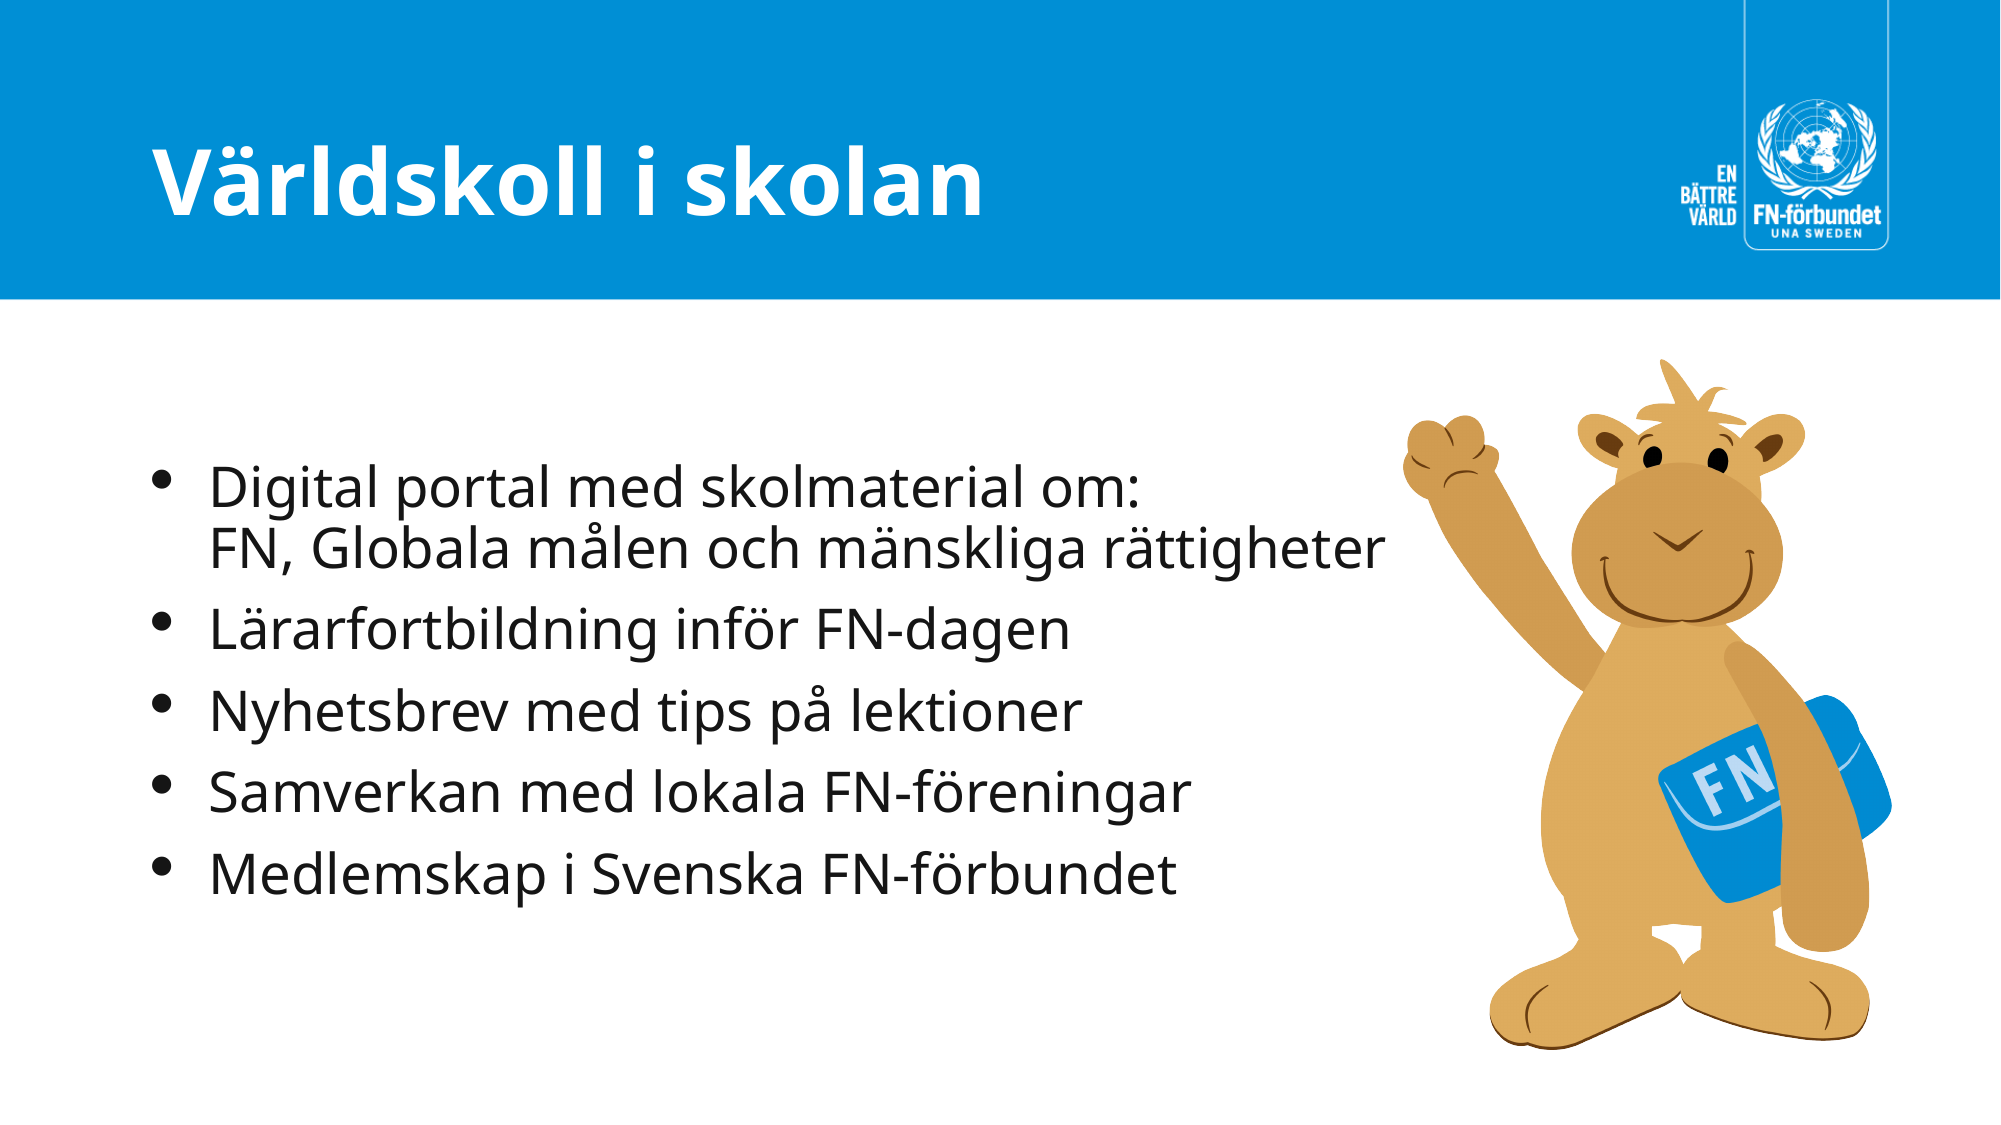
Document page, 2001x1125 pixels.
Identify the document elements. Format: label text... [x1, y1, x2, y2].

picture [1710, 208, 1736, 225]
picture [0, 300, 2001, 1125]
picture [1758, 105, 1876, 199]
picture [1836, 229, 1842, 237]
picture [1755, 205, 1778, 224]
picture [1781, 204, 1881, 224]
picture [1815, 229, 1823, 237]
picture [1729, 186, 1736, 204]
picture [1718, 165, 1736, 182]
picture [1827, 229, 1832, 237]
picture [1783, 230, 1789, 237]
list Digital portal med skolmaterial om: FN, Globala målen och mänskliga rättigheter Lärarfortbildning inför FN-dagen Nyhetsbrev med tips på lektioner Samverkan med lokala FN-föreningar Medlemskap i Svenska FN-förbundet [137, 451, 1403, 1014]
title Världskoll i skolan [137, 75, 1674, 298]
picture [1772, 229, 1778, 237]
picture [1845, 229, 1851, 237]
picture [1855, 229, 1861, 237]
picture [1792, 229, 1798, 237]
picture [1806, 229, 1811, 237]
picture [1699, 186, 1726, 225]
picture [1779, 109, 1846, 173]
picture [1682, 183, 1699, 204]
picture [1690, 208, 1698, 225]
